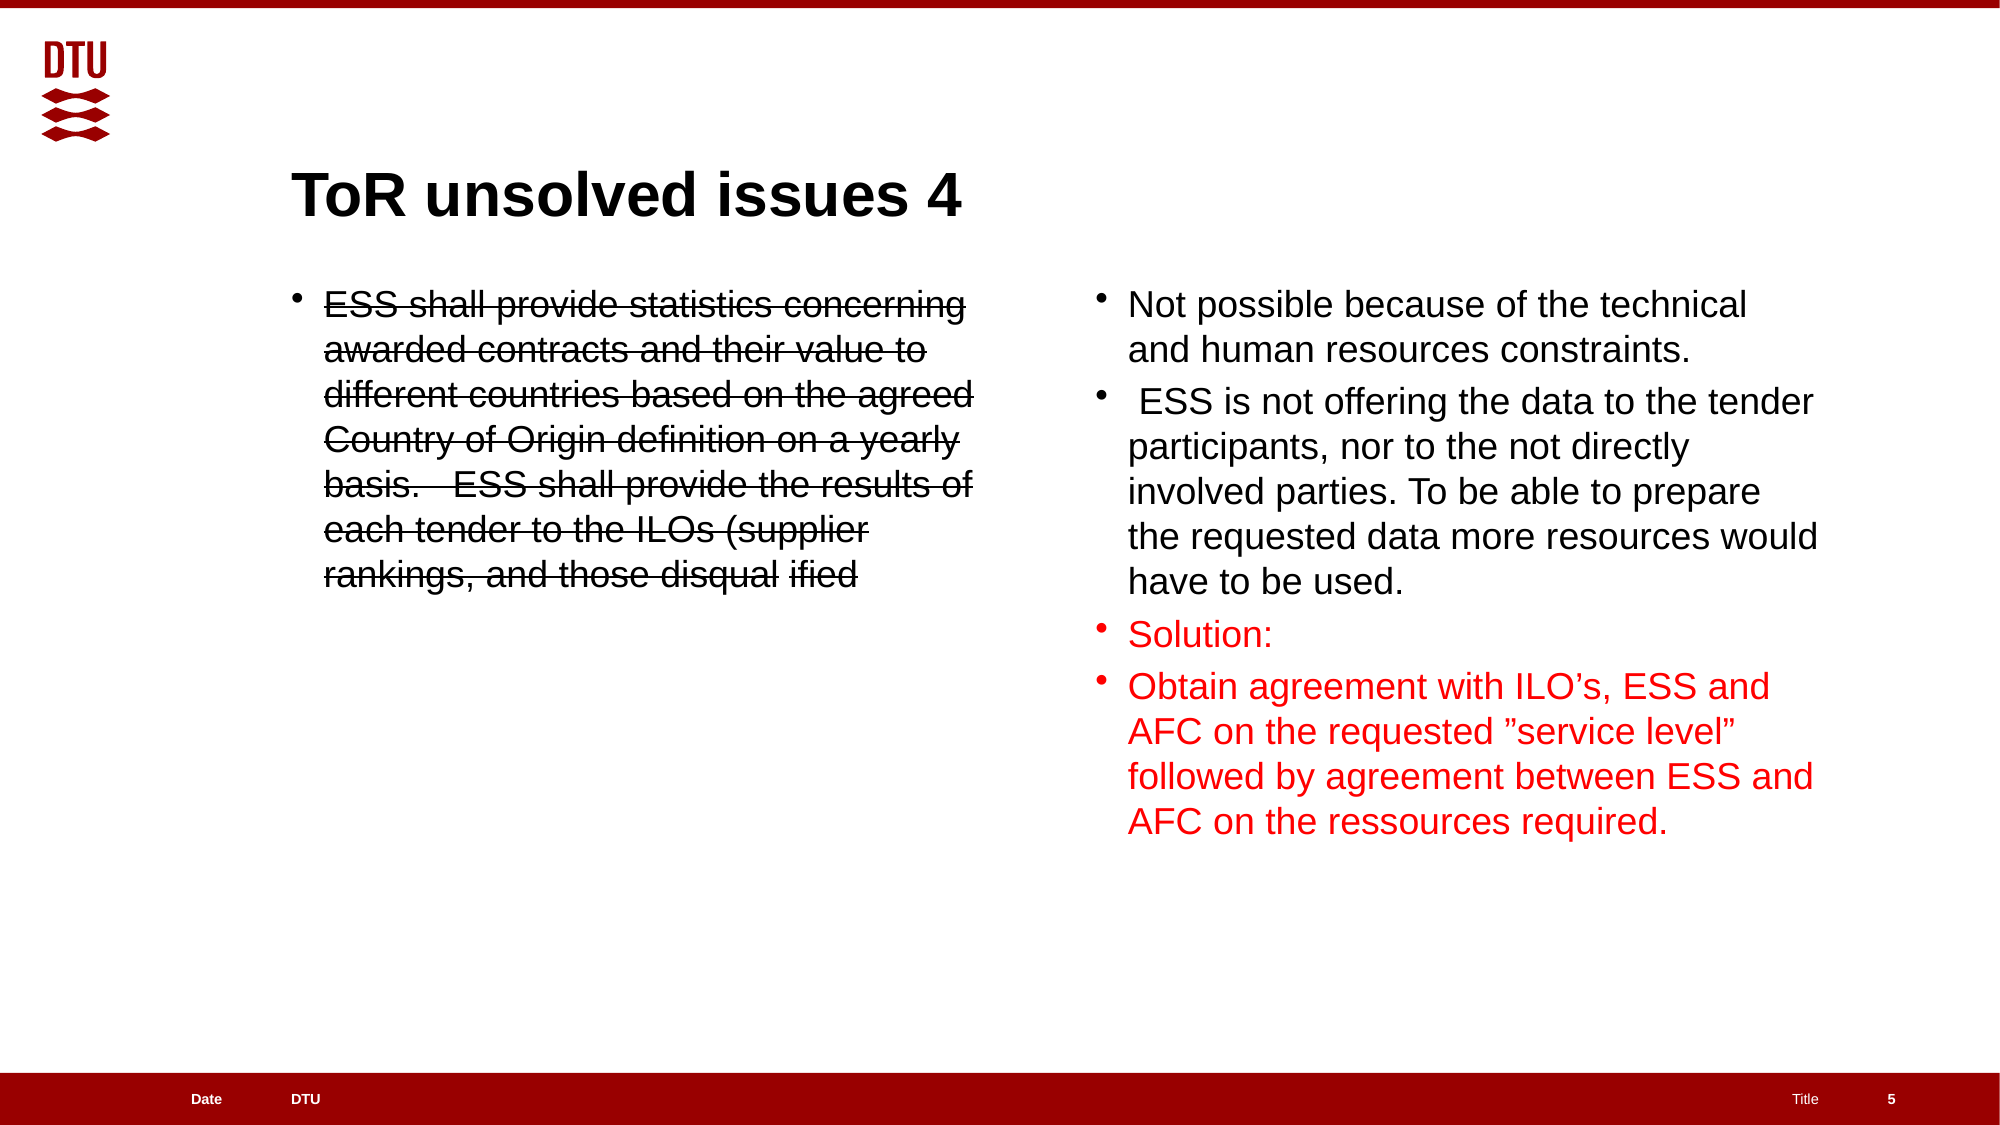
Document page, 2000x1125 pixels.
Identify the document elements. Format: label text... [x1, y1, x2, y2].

title ToR unsolved issues 4 [291, 69, 1819, 230]
list ESS shall provide statistics concerning awarded contracts and their value to different countries based on the agreed Country of Origin definition on a yearly basis. ESS shall provide the results of each tender to the ILOs (supplier rankings, and those disqual ified [291, 279, 1015, 1026]
list Not possible because of the technical and human resources constraints. ESS is not offering the data to the tender participants, nor to the not directly involved parties. To be able to prepare the requested data more resources would have to be used. Solution: Obtain agreement with ILO’s, ESS and AFC on the requested ”service level” followed by agreement between ESS and AFC on the ressources required. [1095, 279, 1819, 1026]
slide_number 5 [1887, 1073, 1959, 1125]
